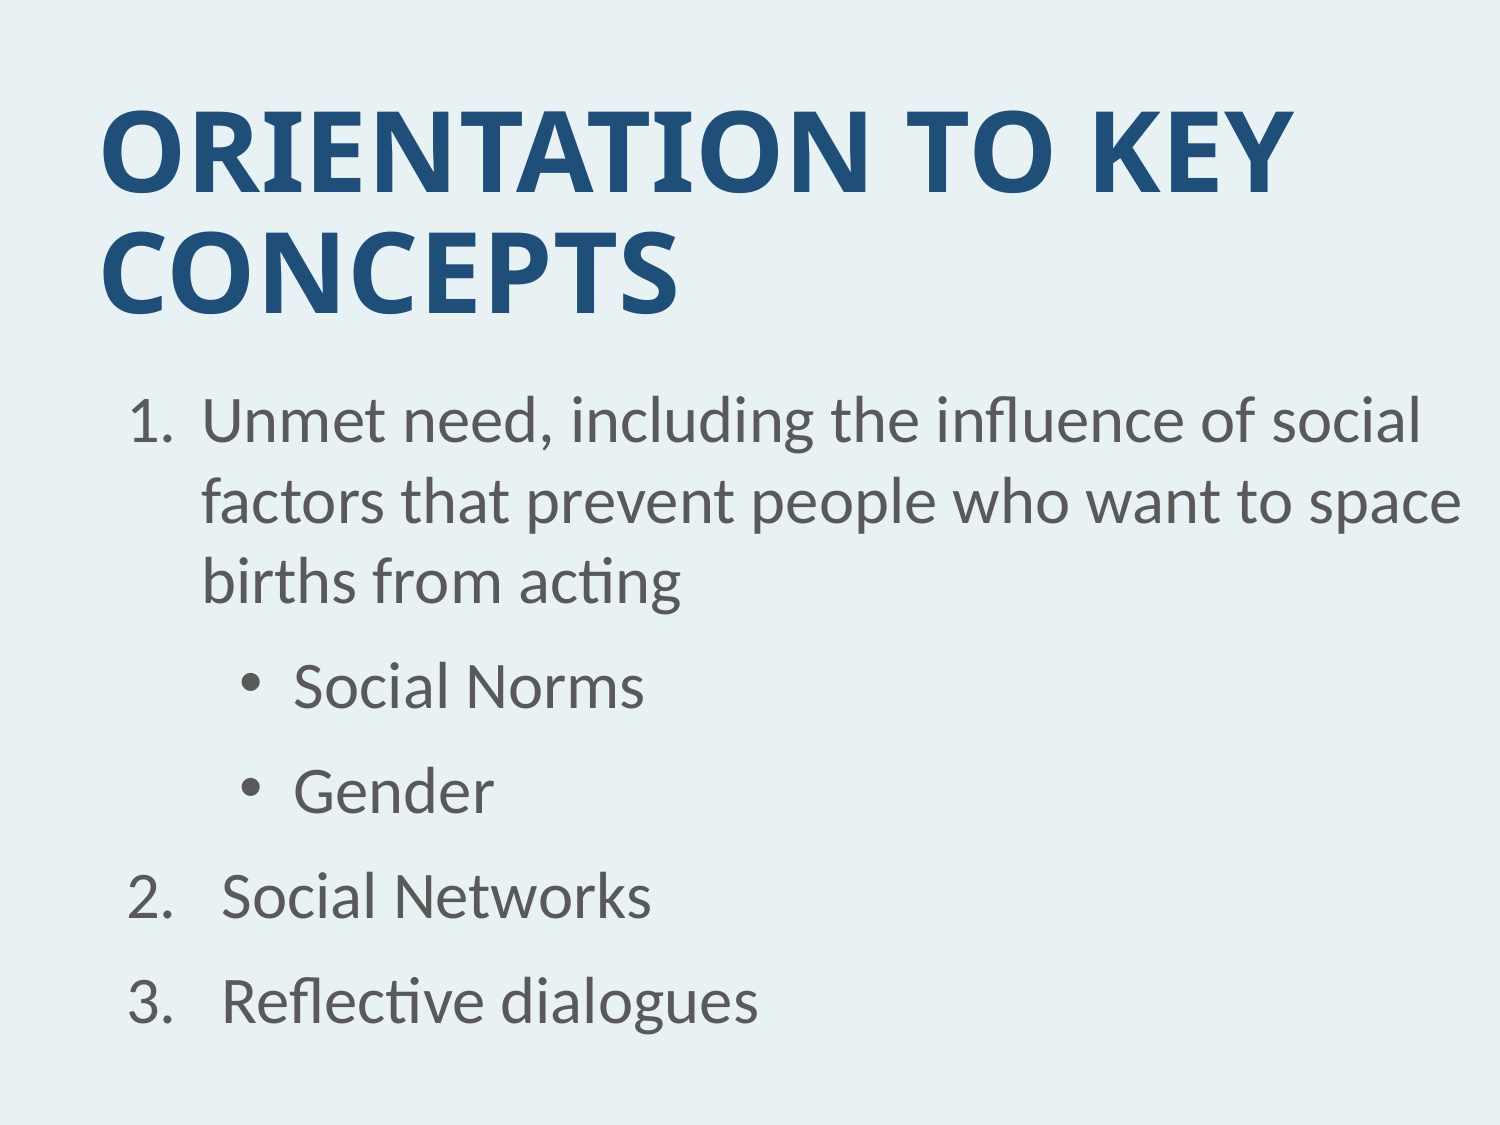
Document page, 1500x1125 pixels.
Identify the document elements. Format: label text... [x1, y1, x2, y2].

title ORIENTATION TO KEY CONCEPTS [82, 81, 1334, 346]
text_box Unmet need, including the influence of social factors that prevent people who want to space births from acting Social Norms Gender 2. Social Networks 3. Reflective dialogues [82, 368, 1500, 1103]
